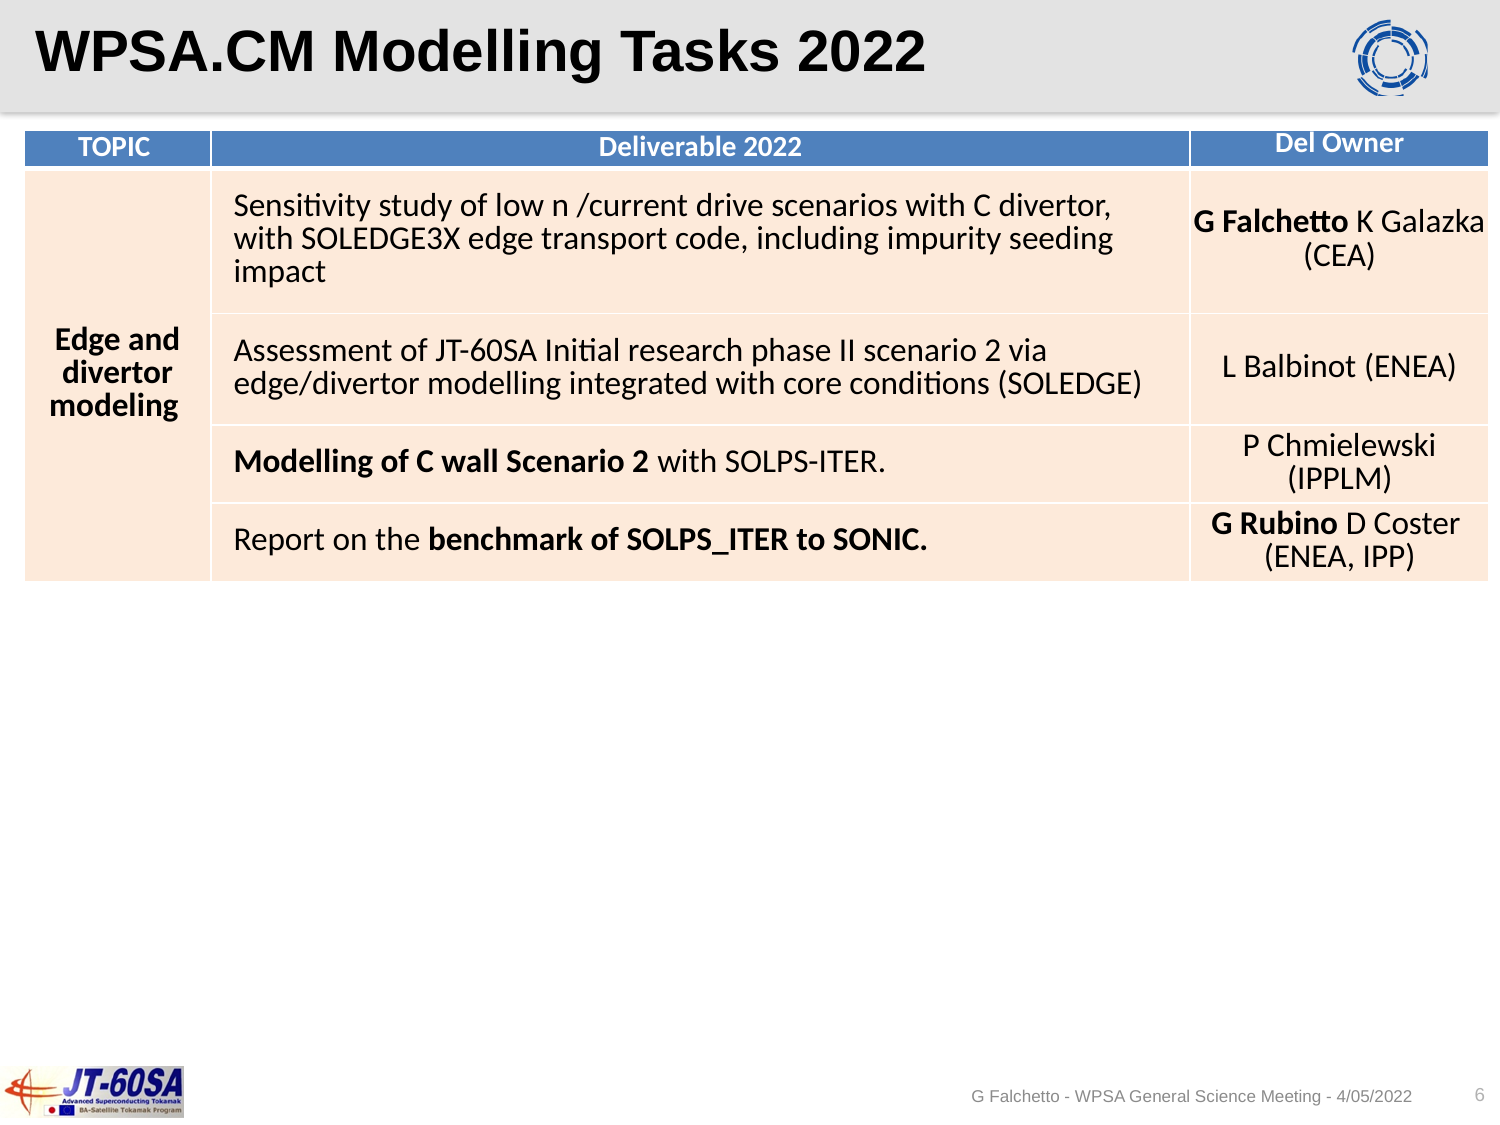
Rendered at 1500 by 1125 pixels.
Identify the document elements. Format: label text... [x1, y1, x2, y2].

table_cell Report on the benchmark of SOLPS_ITER to SONIC. [212, 504, 1189, 581]
table_cell G Rubino D Coster (ENEA, IPP) [1191, 504, 1488, 581]
table_header TOPIC [25, 131, 210, 166]
slide_number 6 [1398, 1063, 1500, 1124]
footer G Falchetto - WPSA General Science Meeting - 4/05/2022 [76, 1073, 1398, 1118]
table_header Deliverable 2022 [212, 131, 1189, 166]
table_cell P Chmielewski (IPPLM) [1191, 426, 1488, 502]
table_cell Edge and divertor modeling [25, 171, 210, 581]
table_cell G Falchetto K Galazka (CEA) [1191, 171, 1488, 313]
table_header Del Owner [1191, 131, 1488, 166]
table_cell Assessment of JT-60SA Initial research phase II scenario 2 via edge/divertor modelling integrated with core conditions (SOLEDGE) [212, 314, 1189, 424]
table_cell L Balbinot (ENEA) [1191, 314, 1488, 424]
table_cell Sensitivity study of low n /current drive scenarios with C divertor, with SOLEDGE3X edge transport code, including impurity seeding impact [212, 171, 1189, 313]
title WPSA.CM Modelling Tasks 2022 [19, 20, 1337, 96]
picture [0, 1066, 184, 1118]
table_cell Modelling of C wall Scenario 2 with SOLPS-ITER. [212, 426, 1189, 502]
